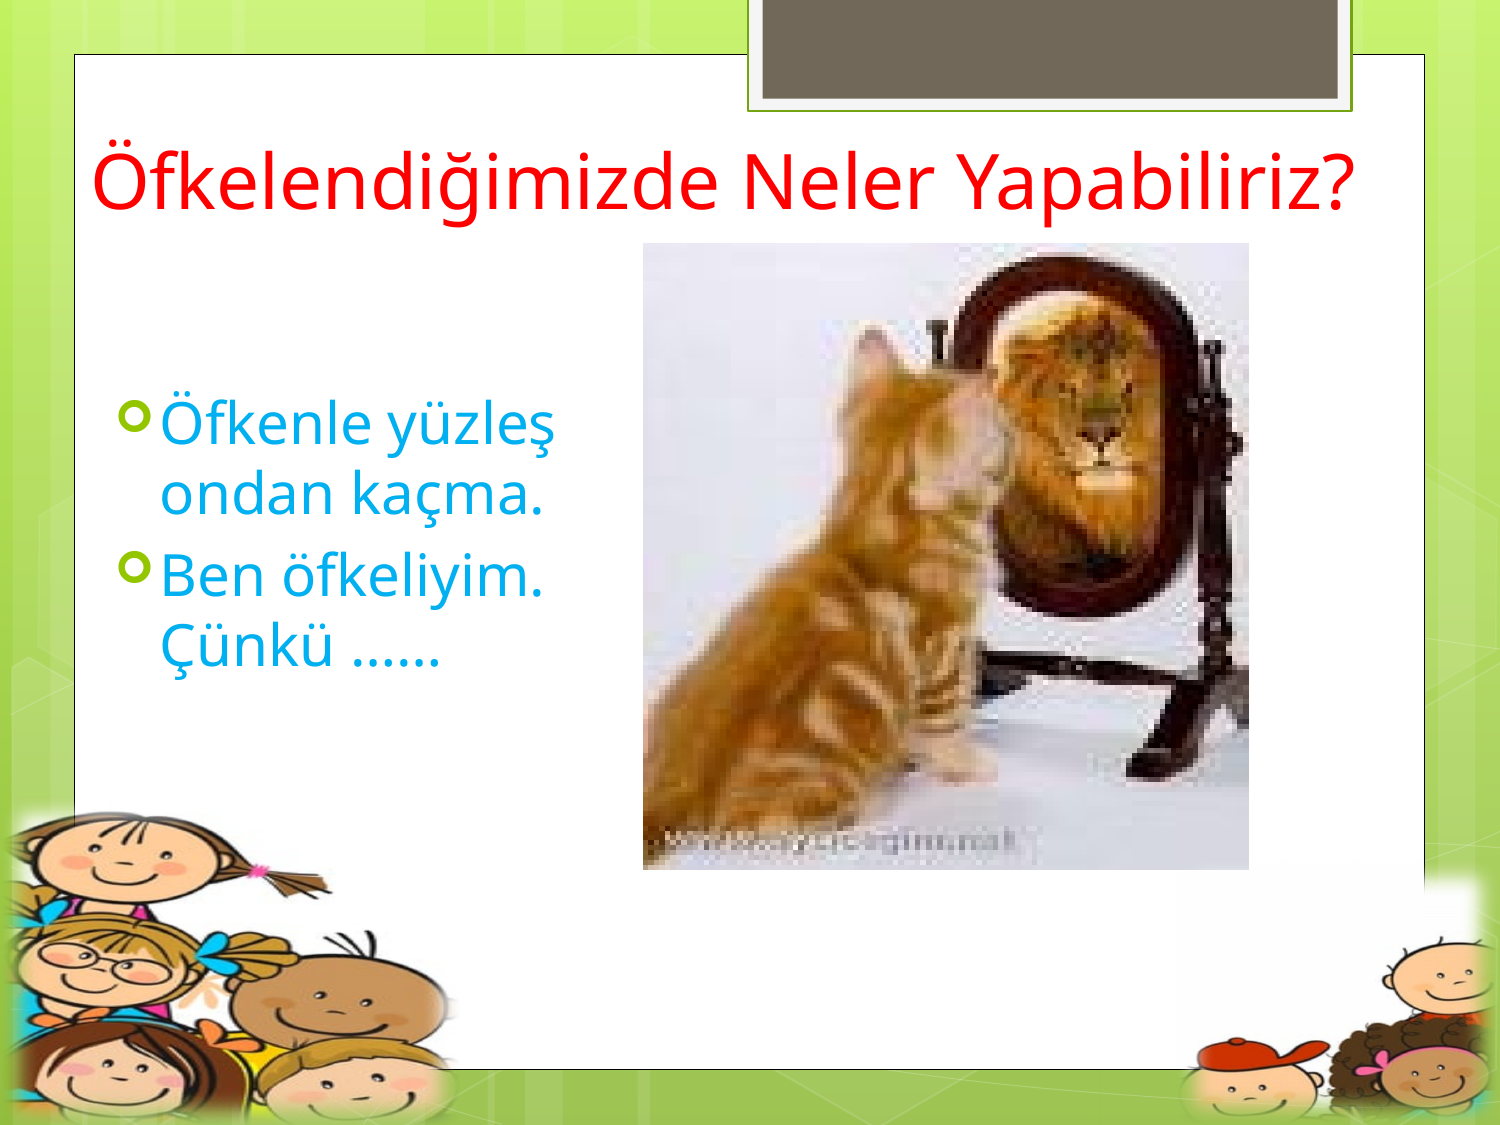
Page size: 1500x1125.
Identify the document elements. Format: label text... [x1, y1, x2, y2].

picture [1174, 857, 1500, 1125]
picture [0, 794, 461, 1125]
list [643, 243, 1249, 870]
list Öfkenle yüzleş ondan kaçma. Ben öfkeliyim. Çünkü …… [88, 379, 637, 705]
title Öfkelendiğimizde Neler Yapabiliriz? [75, 45, 1425, 233]
